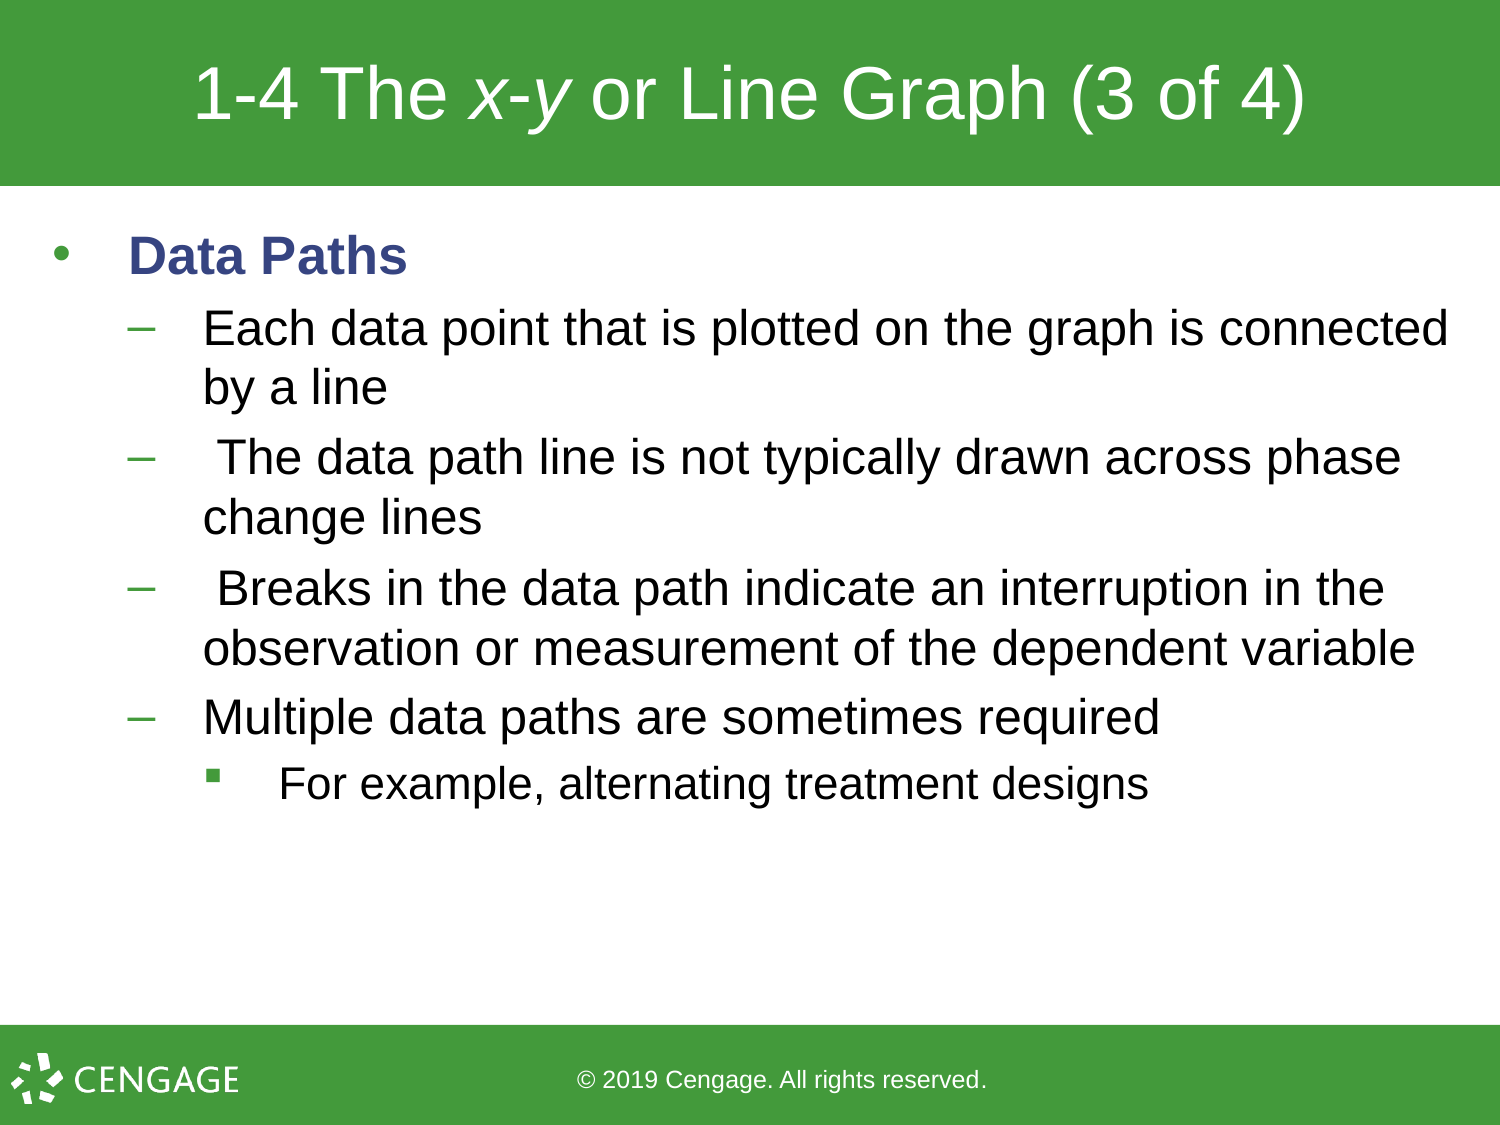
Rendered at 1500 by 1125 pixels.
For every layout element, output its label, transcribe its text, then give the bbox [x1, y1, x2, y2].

list Data Paths Each data point that is plotted on the graph is connected by a line The data path line is not typically drawn across phase change lines Breaks in the data path indicate an interruption in the observation or measurement of the dependent variable Multiple data paths are sometimes required For example, alternating treatment designs [37, 212, 1475, 1005]
picture [11, 1053, 238, 1104]
title 1-4 The x-y or Line Graph (3 of 4) [7, 4, 1493, 175]
